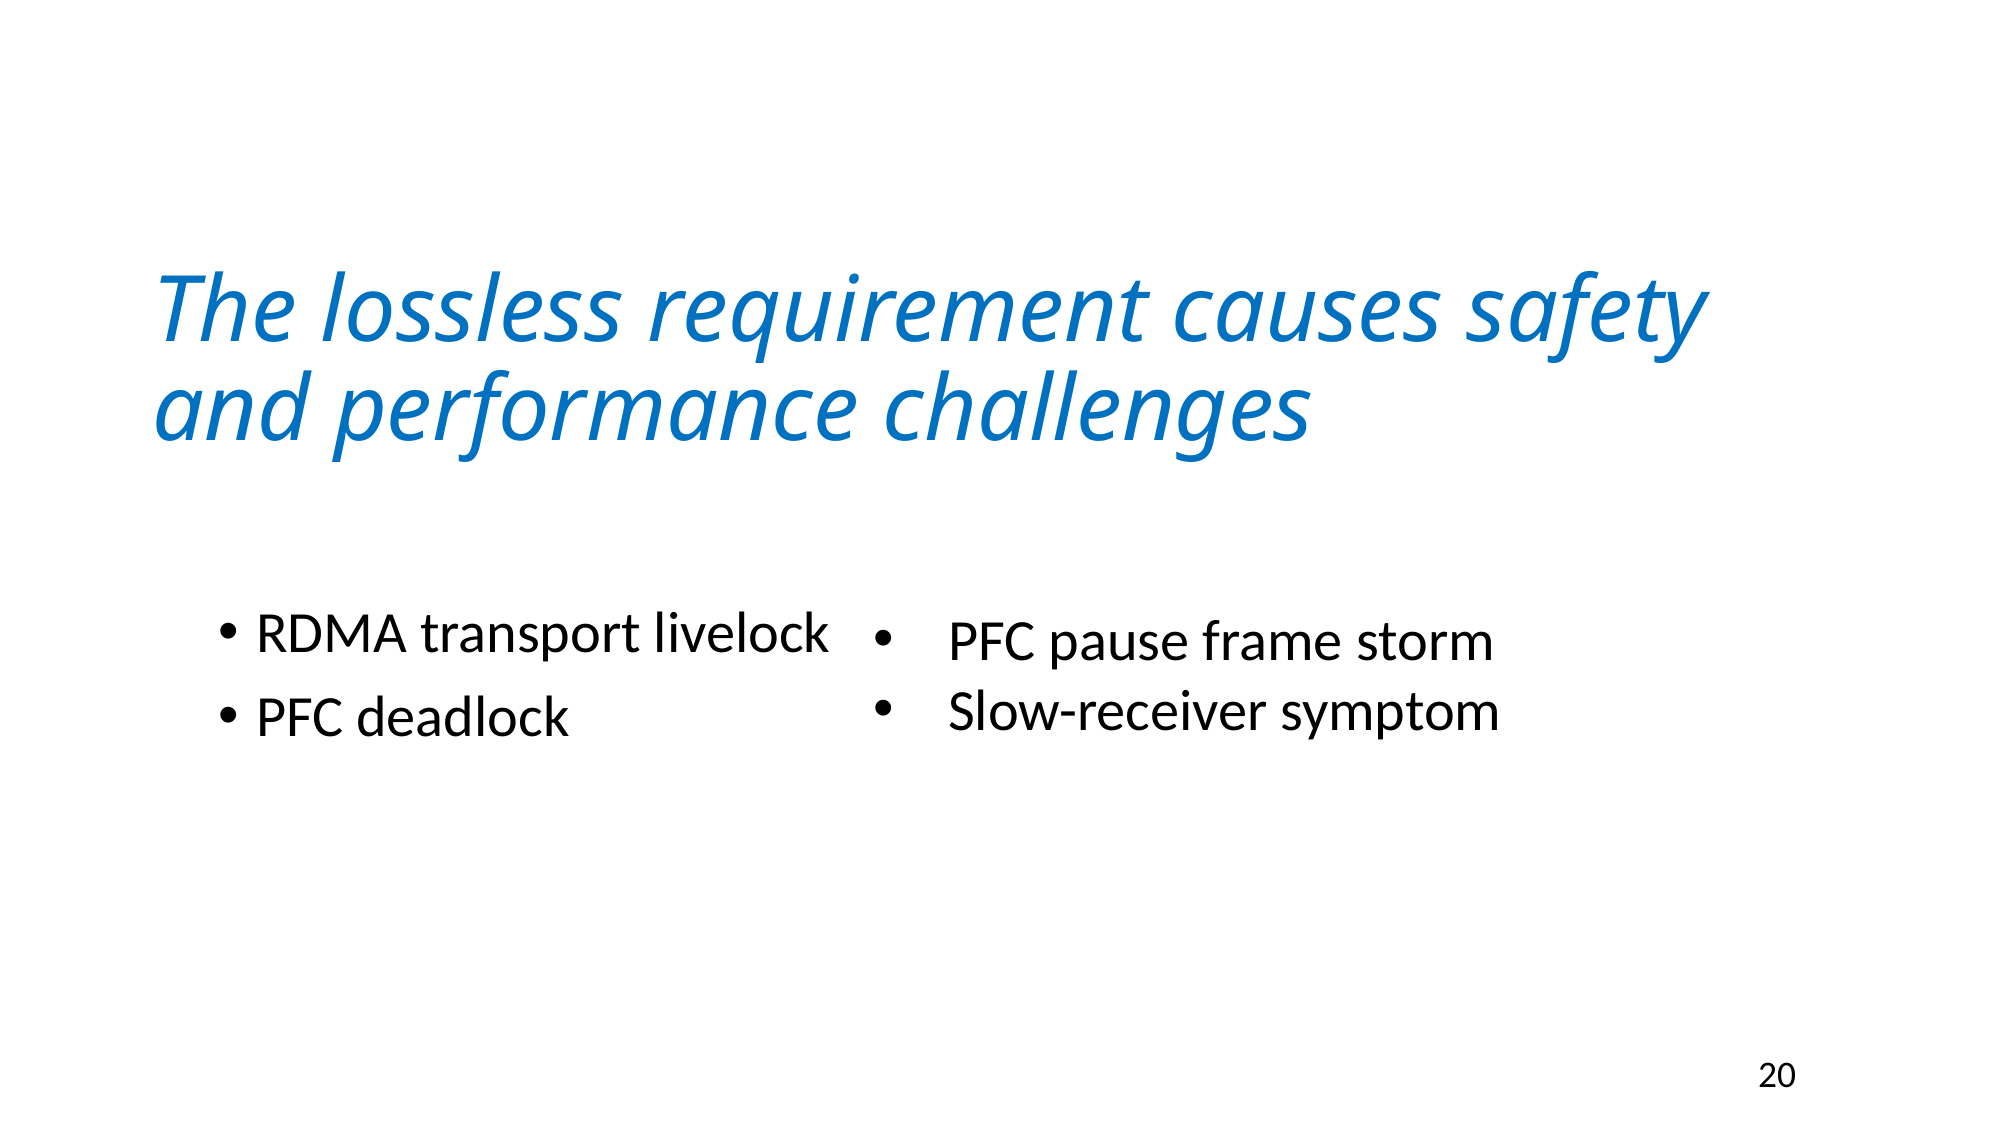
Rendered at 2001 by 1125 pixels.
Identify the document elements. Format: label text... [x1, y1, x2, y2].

title The lossless requirement causes safety and performance challenges [137, 252, 1863, 470]
list RDMA transport livelock PFC deadlock [203, 595, 907, 773]
text_box PFC pause frame storm Slow-receiver symptom [858, 595, 1587, 750]
